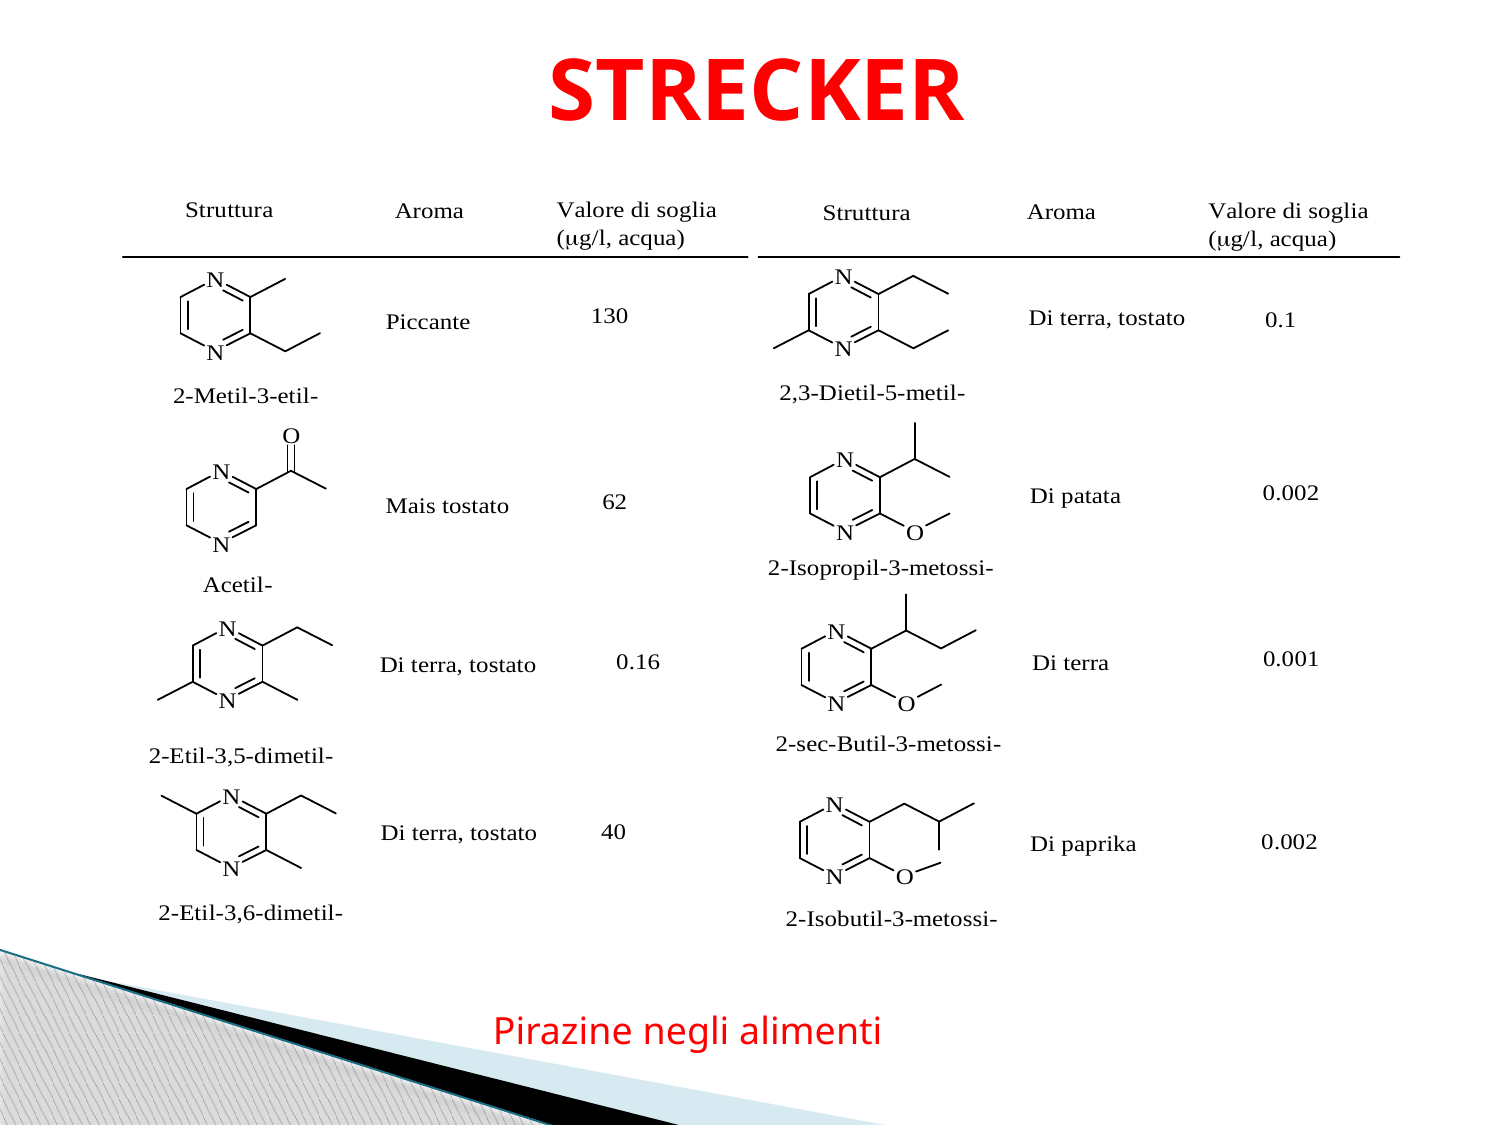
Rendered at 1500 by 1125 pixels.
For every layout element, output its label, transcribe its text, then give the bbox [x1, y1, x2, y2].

text_box Pirazine negli alimenti [478, 999, 1435, 1060]
title STRECKER [82, 0, 1433, 173]
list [111, 196, 1412, 940]
